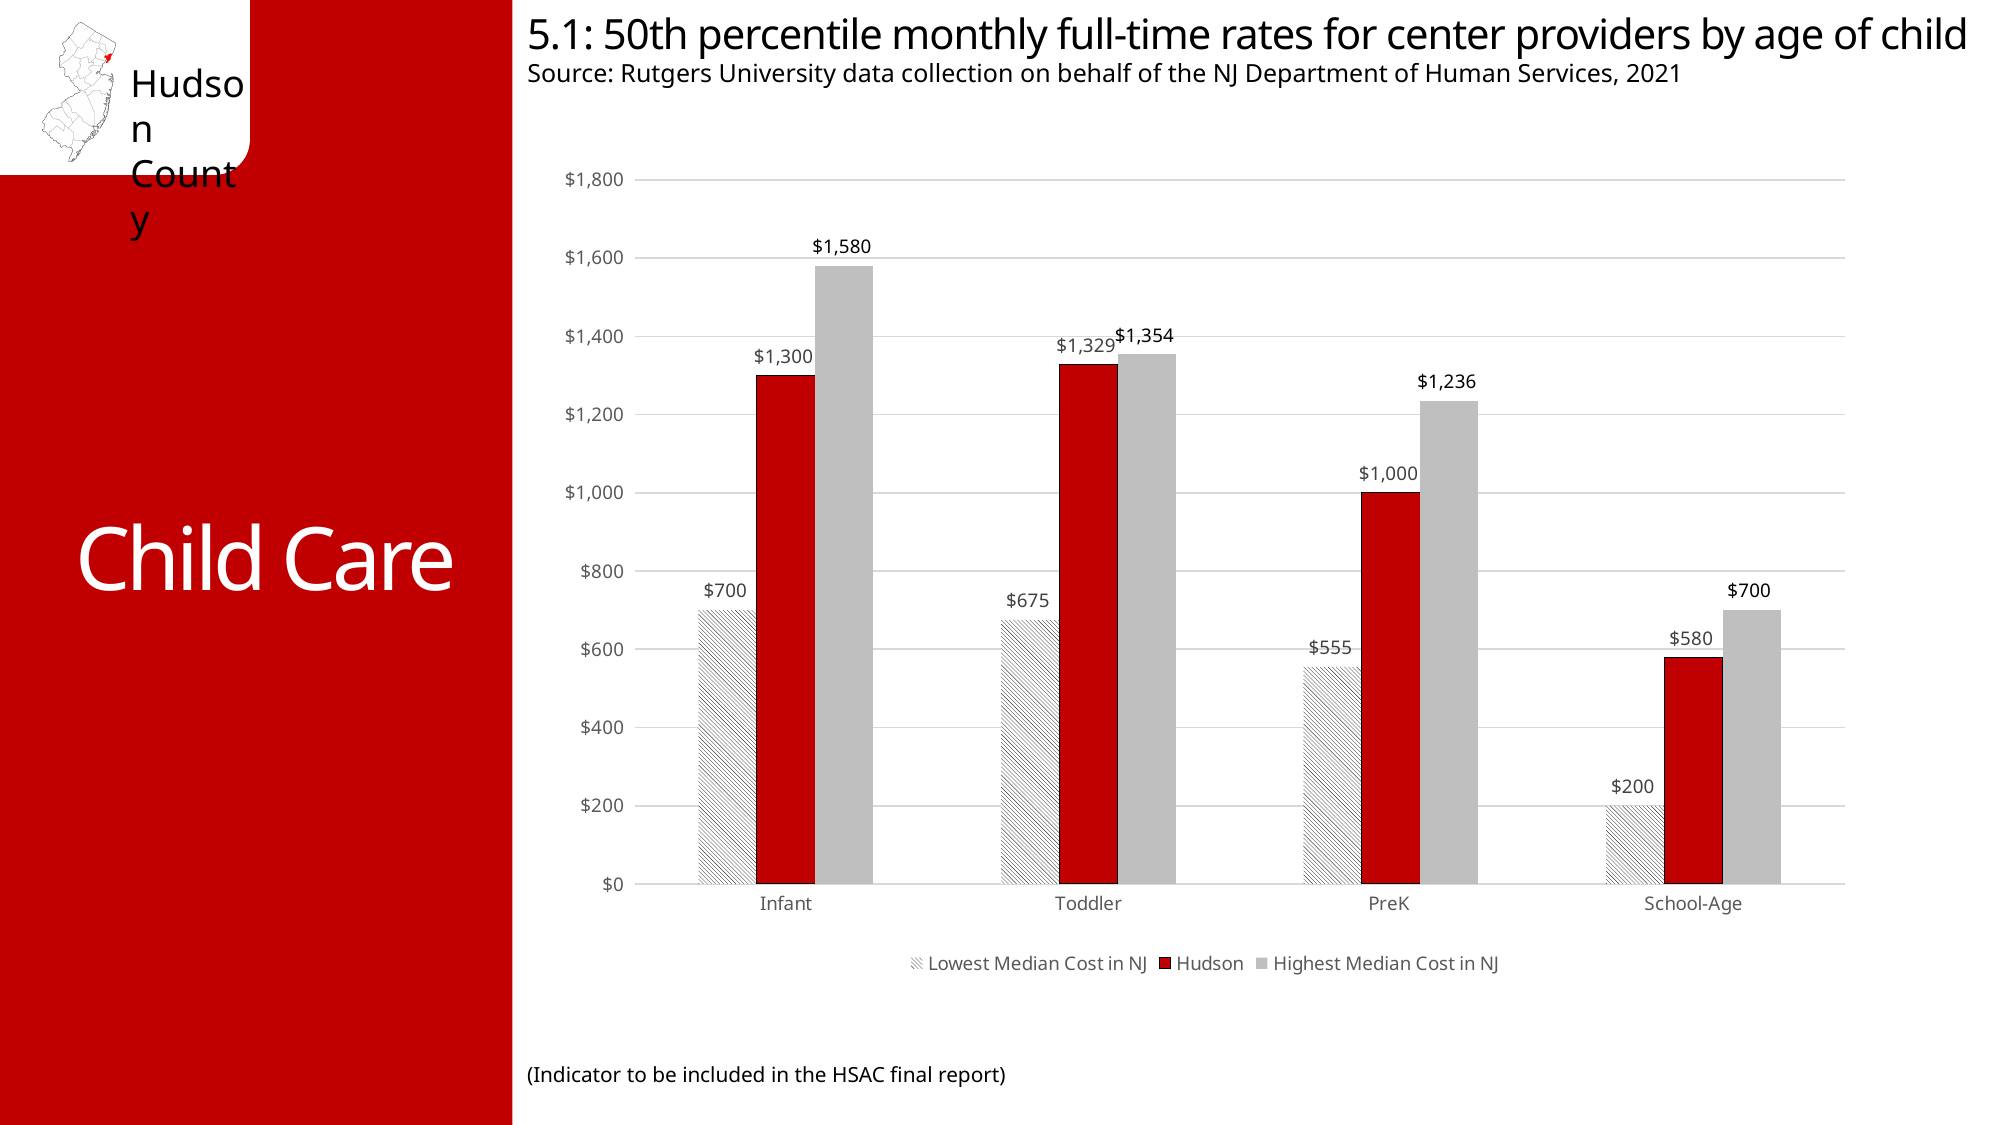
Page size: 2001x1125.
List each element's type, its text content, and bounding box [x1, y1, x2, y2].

picture [42, 22, 116, 112]
text_box (Indicator to be included in the HSAC final report) [512, 1043, 1937, 1105]
chart [537, 149, 1872, 983]
text_box 5.1: 50th percentile monthly full-time rates for center providers by age of child [512, 0, 1992, 65]
text_box Source: Rutgers University data collection on behalf of the NJ Department of Human Services, 2021 [512, 50, 1891, 95]
text_box Child Care [0, 112, 533, 1013]
